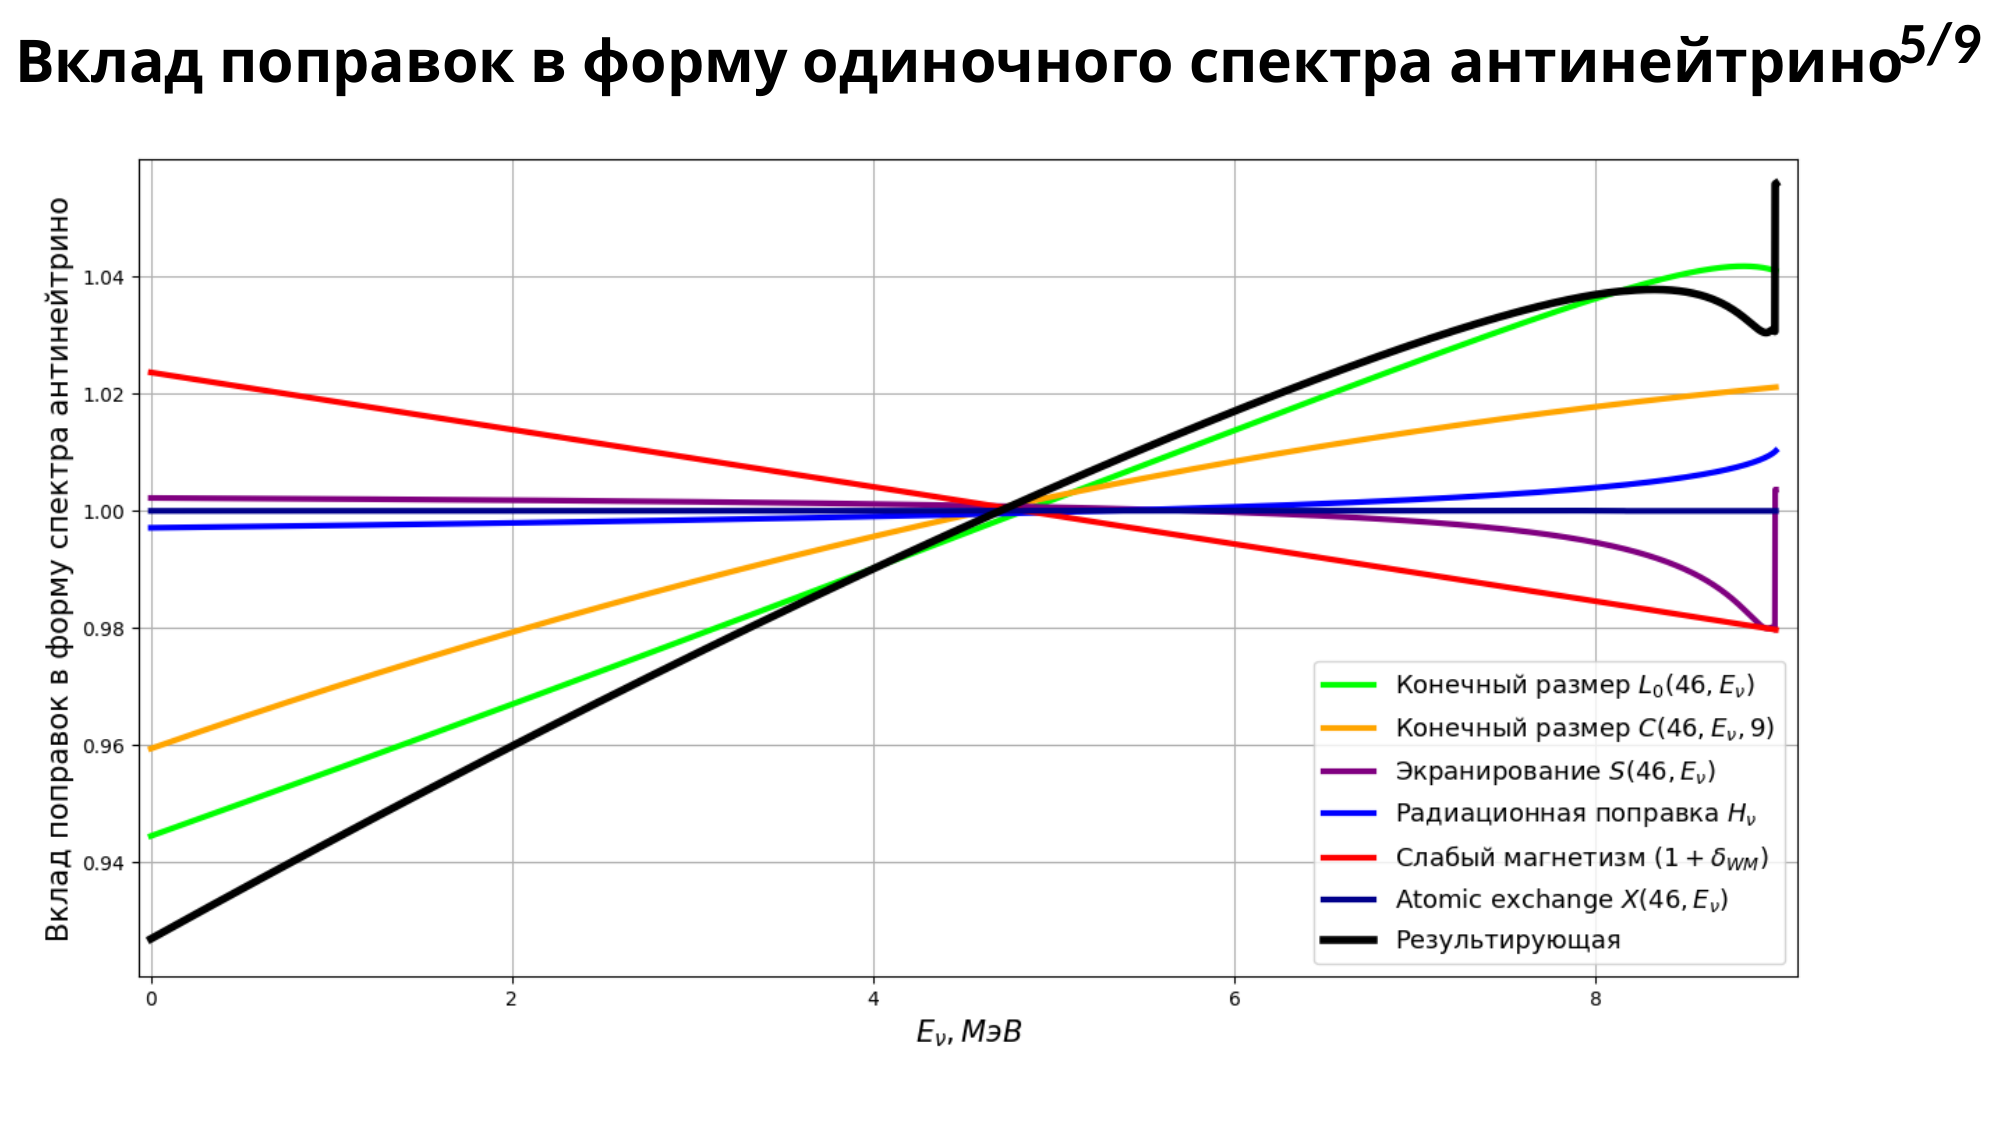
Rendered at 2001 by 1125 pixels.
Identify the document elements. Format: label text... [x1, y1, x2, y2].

text_box 5/9 [1883, 0, 2000, 83]
text_box Вклад поправок в форму одиночного спектра антинейтрино [0, 2, 1957, 124]
picture [26, 84, 1838, 1088]
